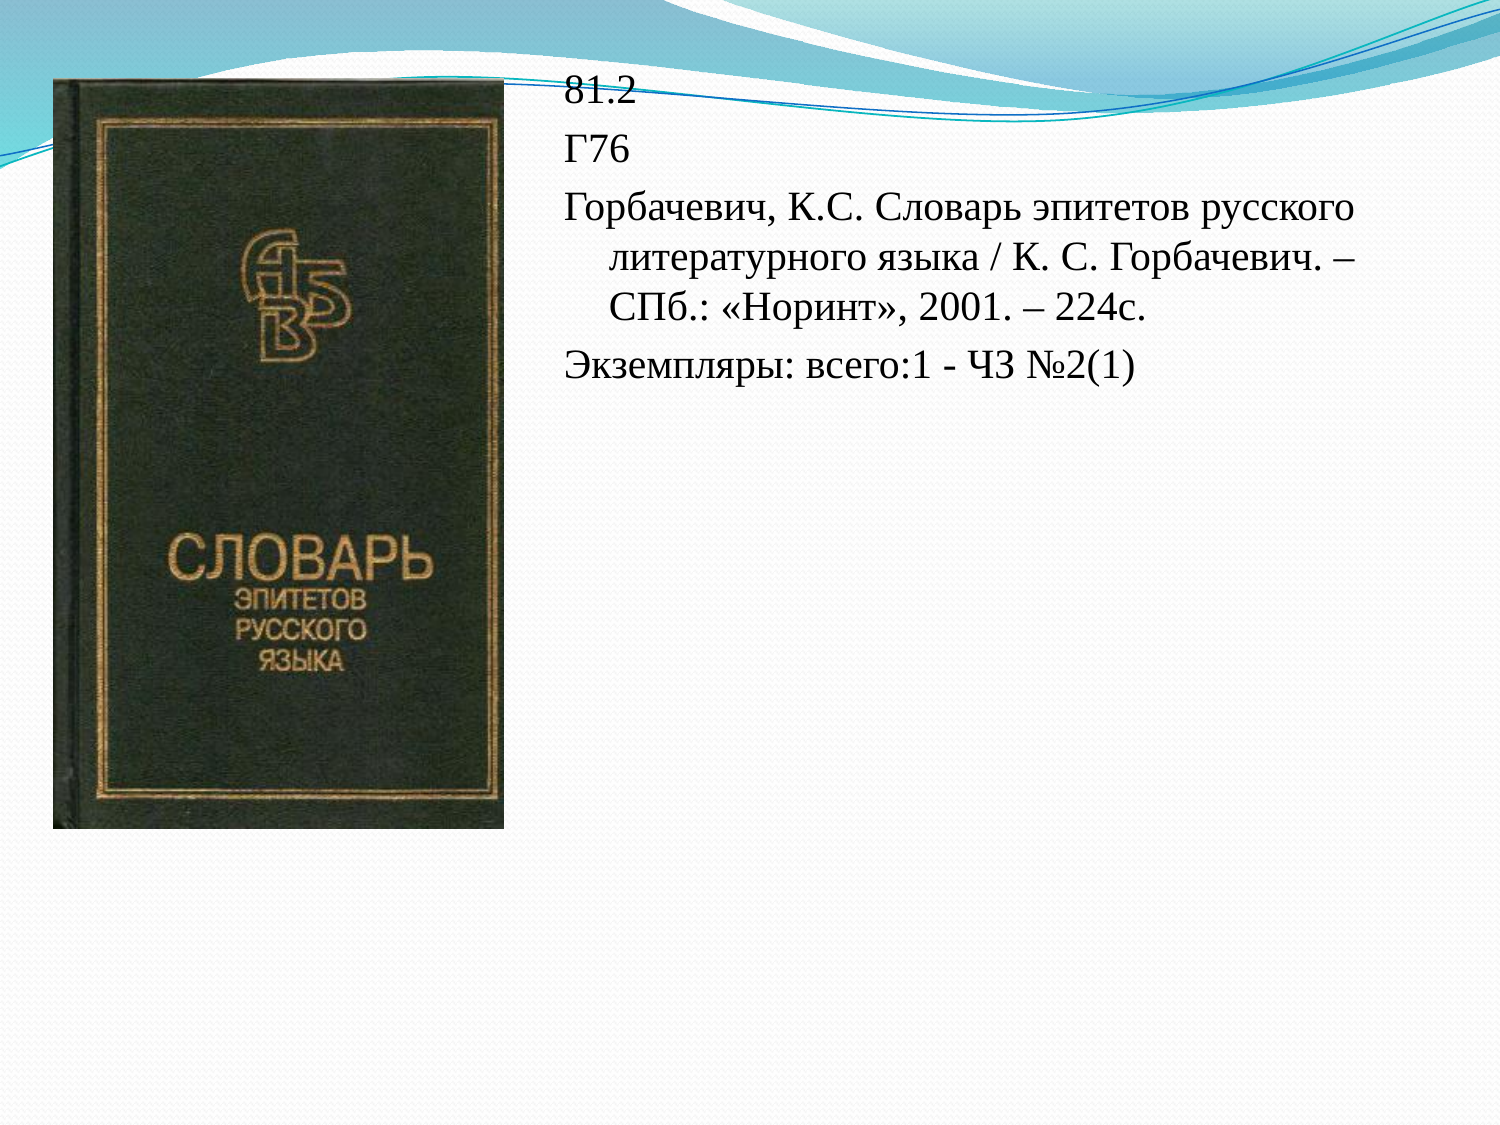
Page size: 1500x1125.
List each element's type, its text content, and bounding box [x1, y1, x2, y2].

list 81.2 Г76 Горбачевич, К.С. Словарь эпитетов русского литературного языка / К. С. Горбачевич. – СПб.: «Норинт», 2001. – 224с. Экземпляры: всего:1 - ЧЗ №2(1) [549, 54, 1447, 1059]
picture [52, 77, 504, 829]
